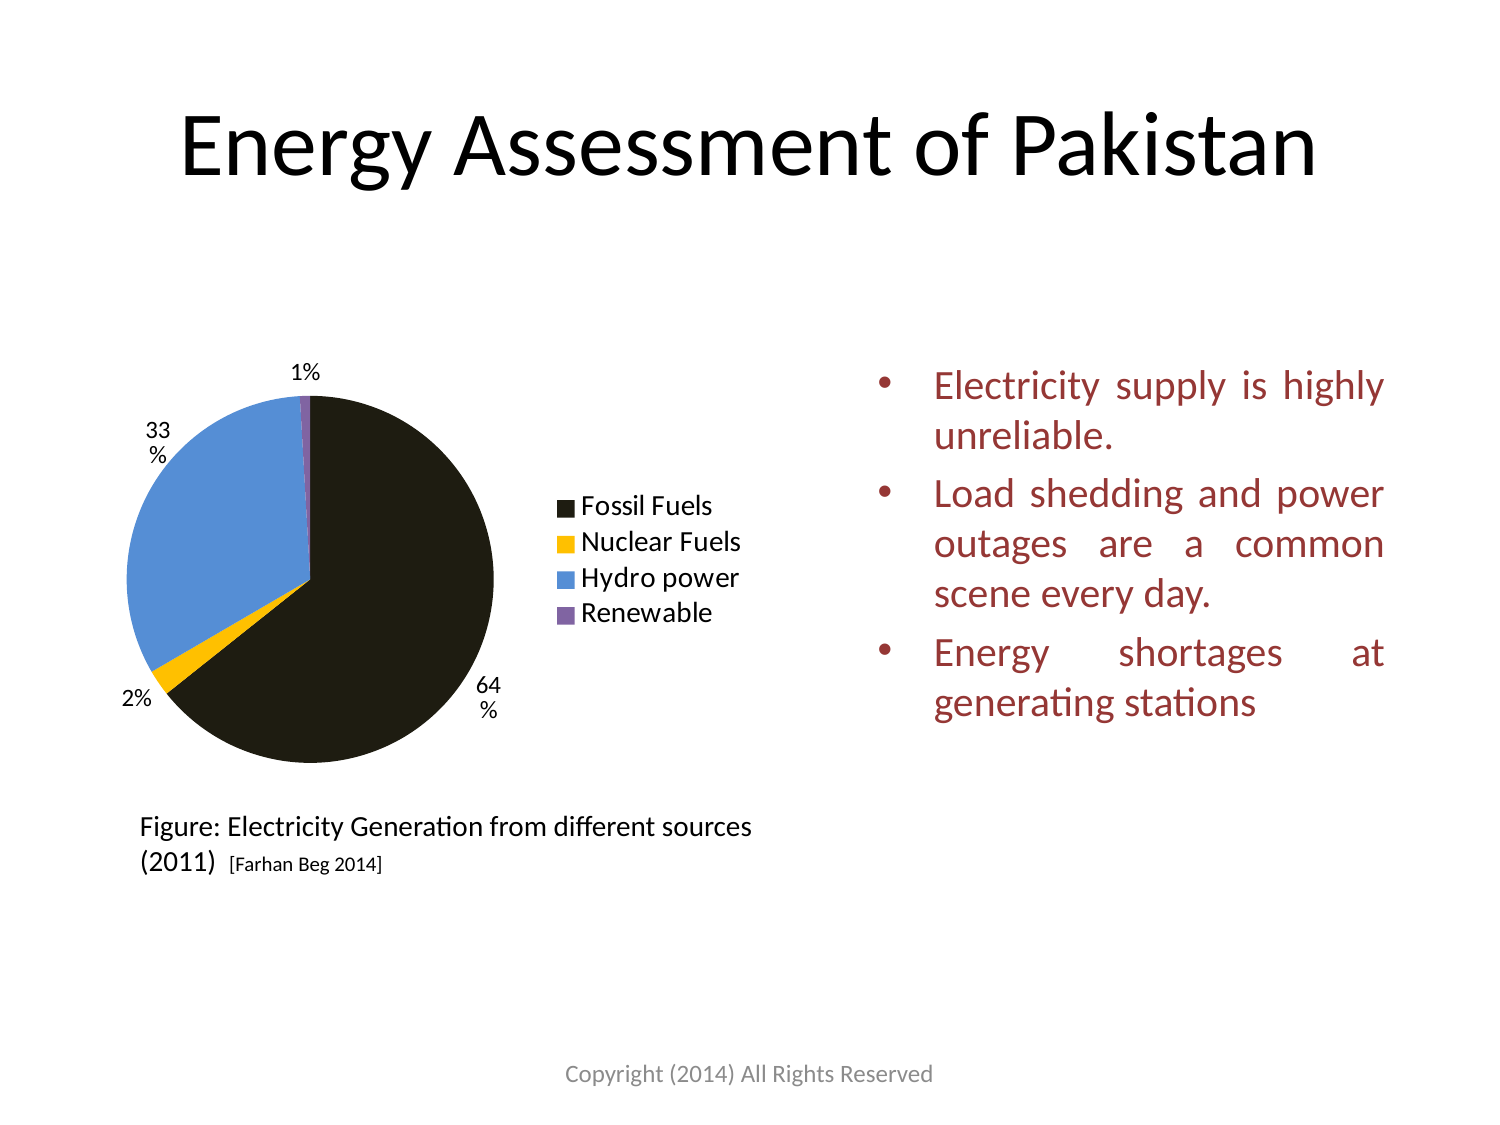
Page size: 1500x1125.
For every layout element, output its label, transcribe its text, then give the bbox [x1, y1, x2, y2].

text_box Figure: Electricity Generation from different sources (2011) [Farhan Beg 2014] [124, 799, 800, 965]
footer Copyright (2014) All Rights Reserved [512, 1042, 988, 1103]
list Electricity supply is highly unreliable. Load shedding and power outages are a common scene every day. Energy shortages at generating stations [862, 350, 1400, 1093]
chart [74, 287, 763, 838]
title Energy Assessment of Pakistan [75, 45, 1425, 233]
